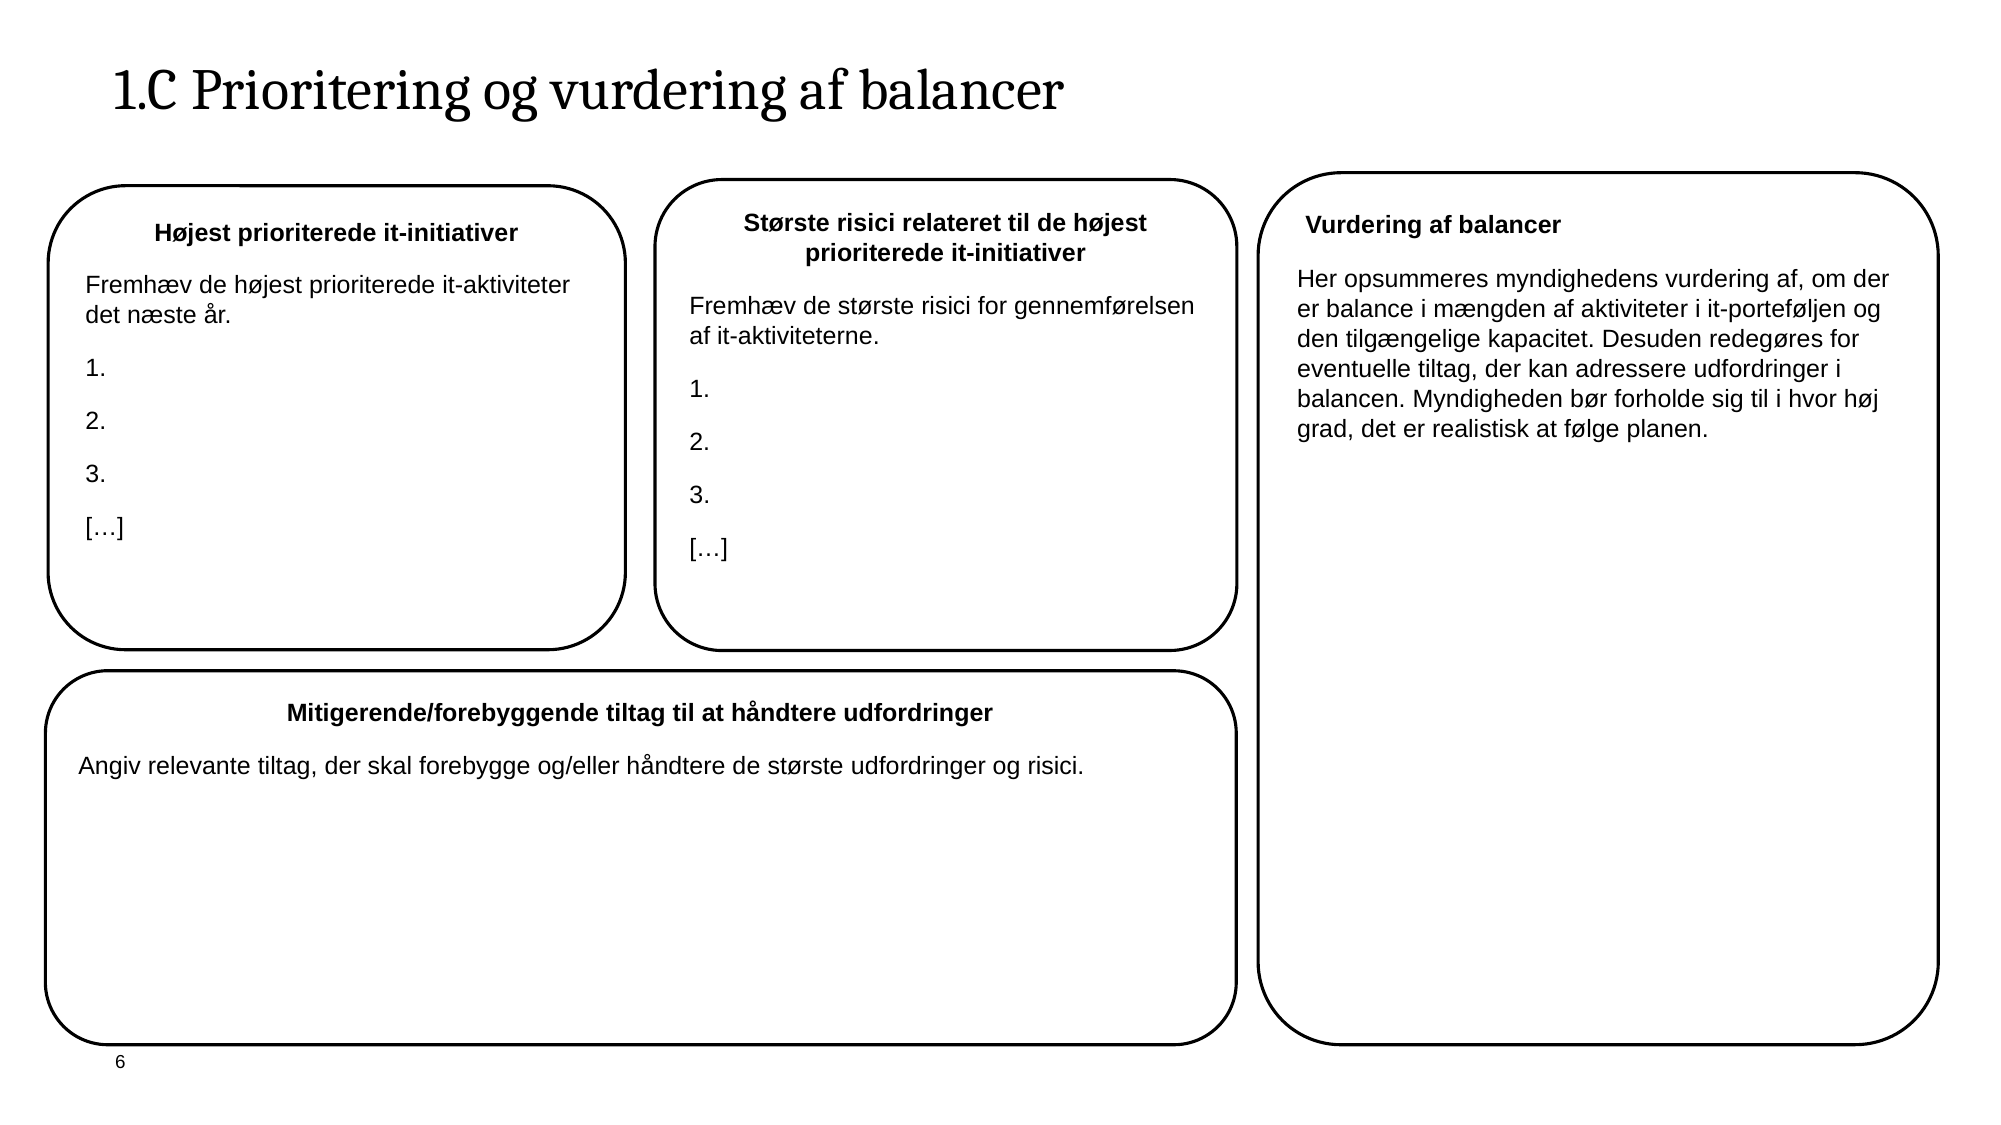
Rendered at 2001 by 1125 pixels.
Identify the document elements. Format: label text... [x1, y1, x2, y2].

text_box Højest prioriterede it-initiativer Fremhæv de højest prioriterede it-aktiviteter det næste år. 1. 2. 3. […] [48, 185, 626, 650]
text_box Vurdering af balancer Her opsummeres myndighedens vurdering af, om der er balance i mængden af aktiviteter i it-porteføljen og den tilgængelige kapacitet. Desuden redegøres for eventuelle tiltag, der kan adressere udfordringer i balancen. Myndigheden bør forholde sig til i hvor høj grad, det er realistisk at følge planen. [1258, 172, 1939, 1045]
text_box Mitigerende/forebyggende tiltag til at håndtere udfordringer Angiv relevante tiltag, der skal forebygge og/eller håndtere de største udfordringer og risici. [45, 670, 1237, 1045]
title 1.C Prioritering og vurdering af balancer [115, 59, 1885, 213]
text_box Største risici relateret til de højest prioriterede it-initiativer Fremhæv de største risici for gennemførelsen af it-aktiviteterne. 3. […] [654, 179, 1237, 651]
